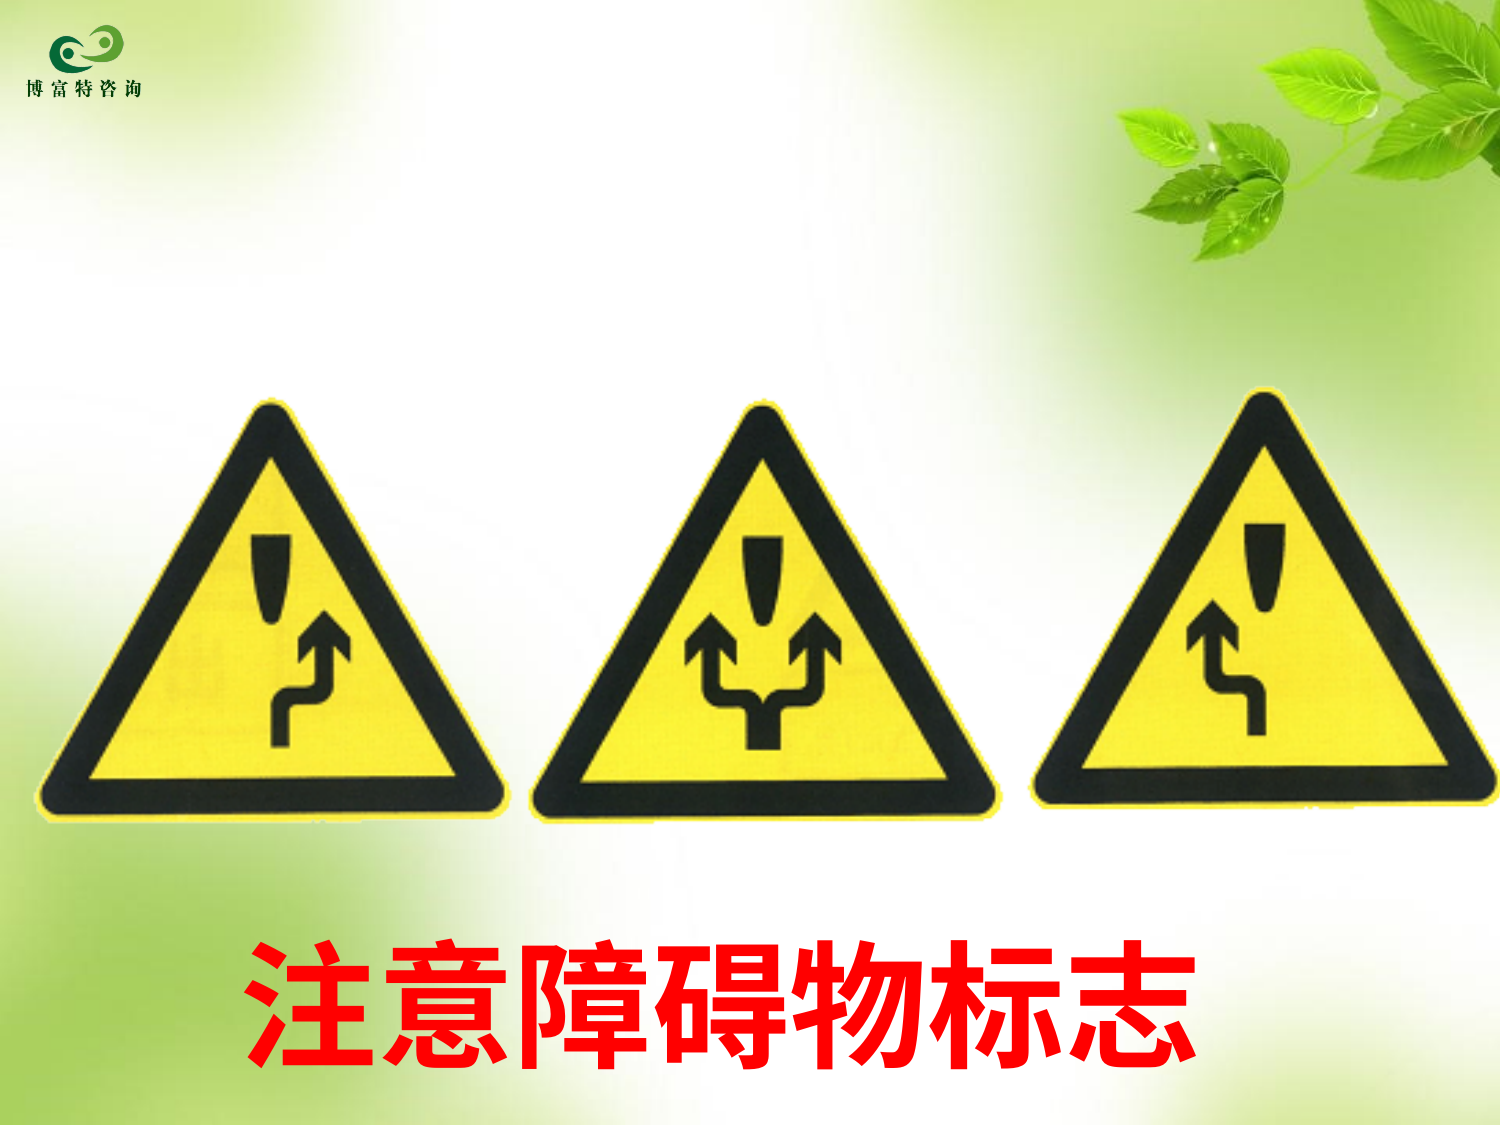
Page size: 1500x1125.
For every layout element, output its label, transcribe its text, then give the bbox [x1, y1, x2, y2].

picture [0, 0, 1500, 1125]
text_box 注意障碍物标志 [224, 912, 1218, 1093]
